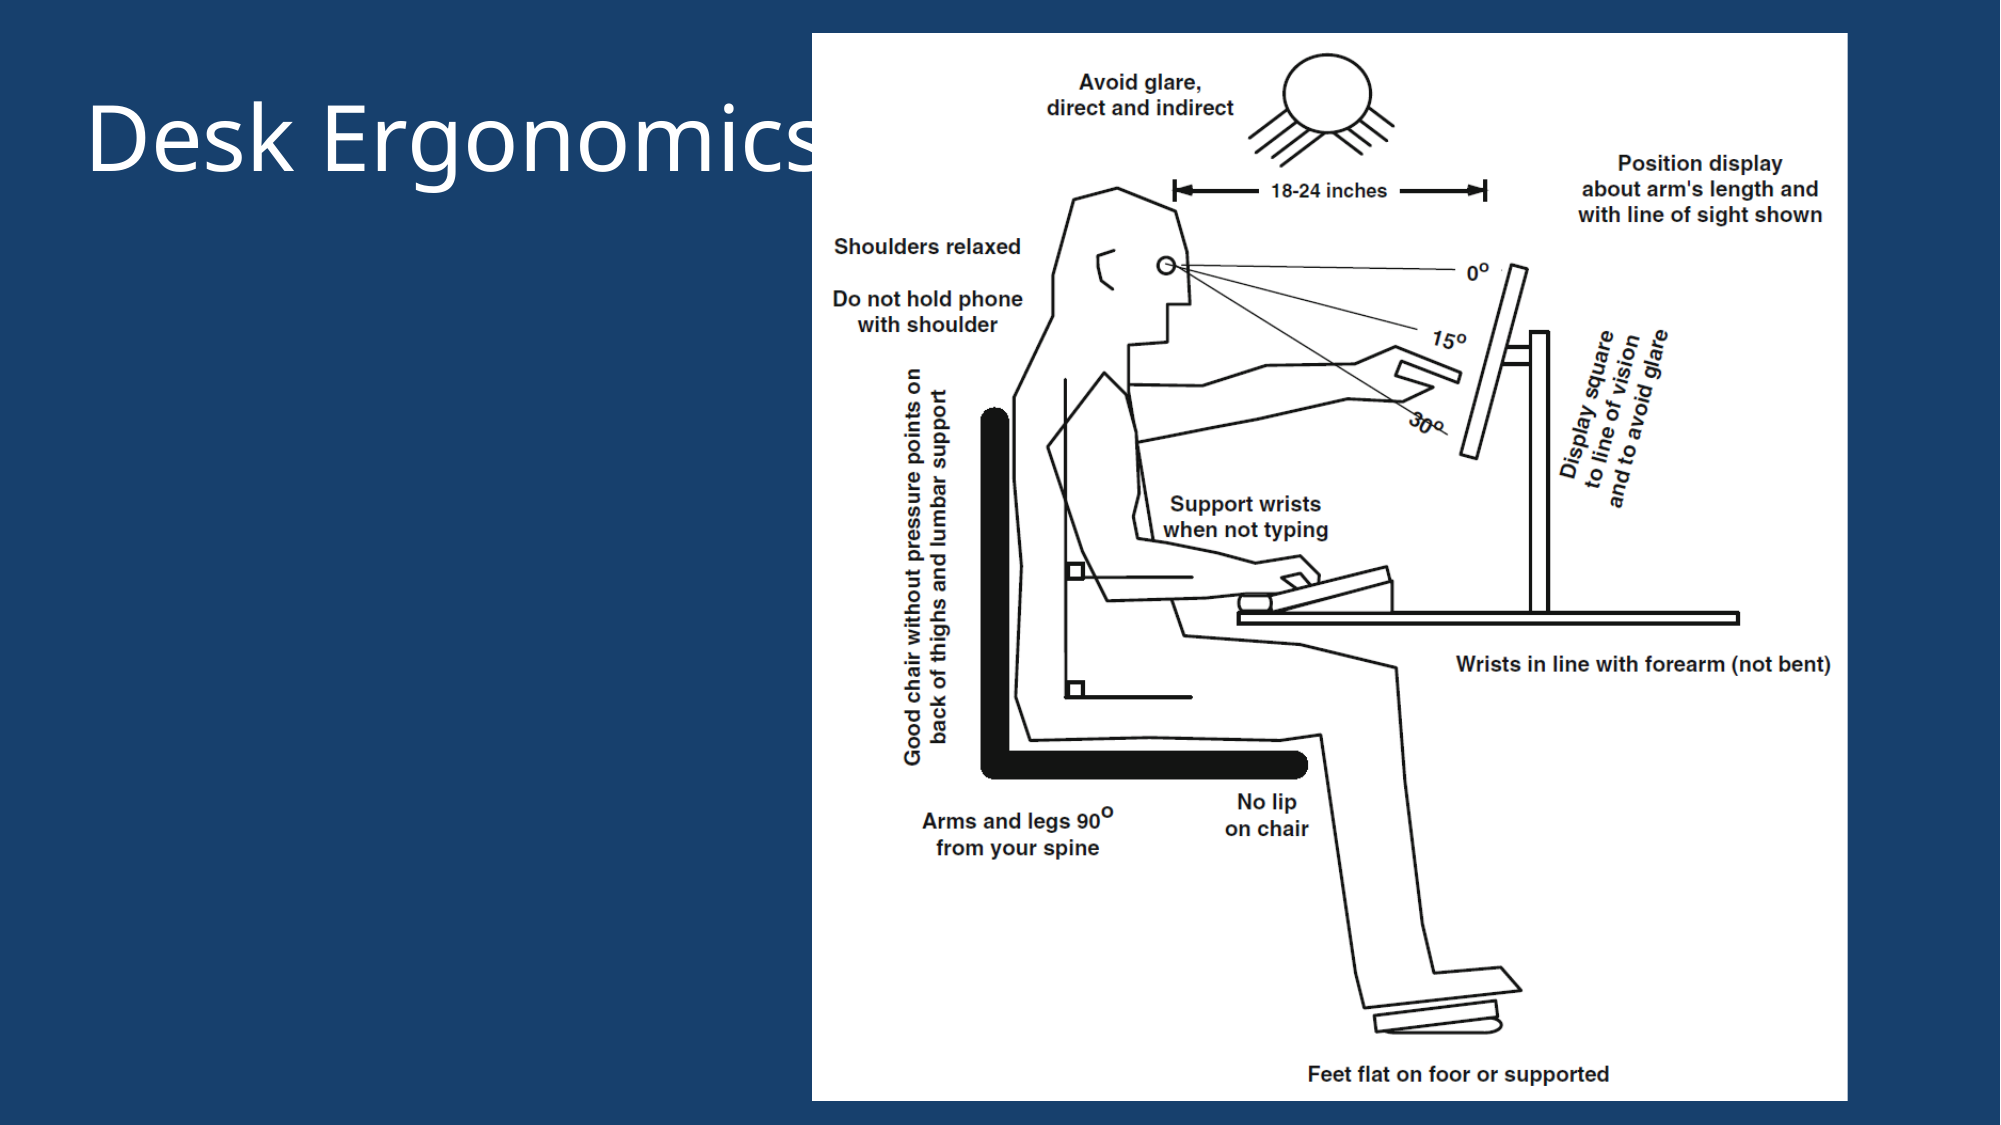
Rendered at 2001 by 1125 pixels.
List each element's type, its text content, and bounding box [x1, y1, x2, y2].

picture [812, 32, 1848, 1101]
title Desk Ergonomics [69, 33, 812, 251]
